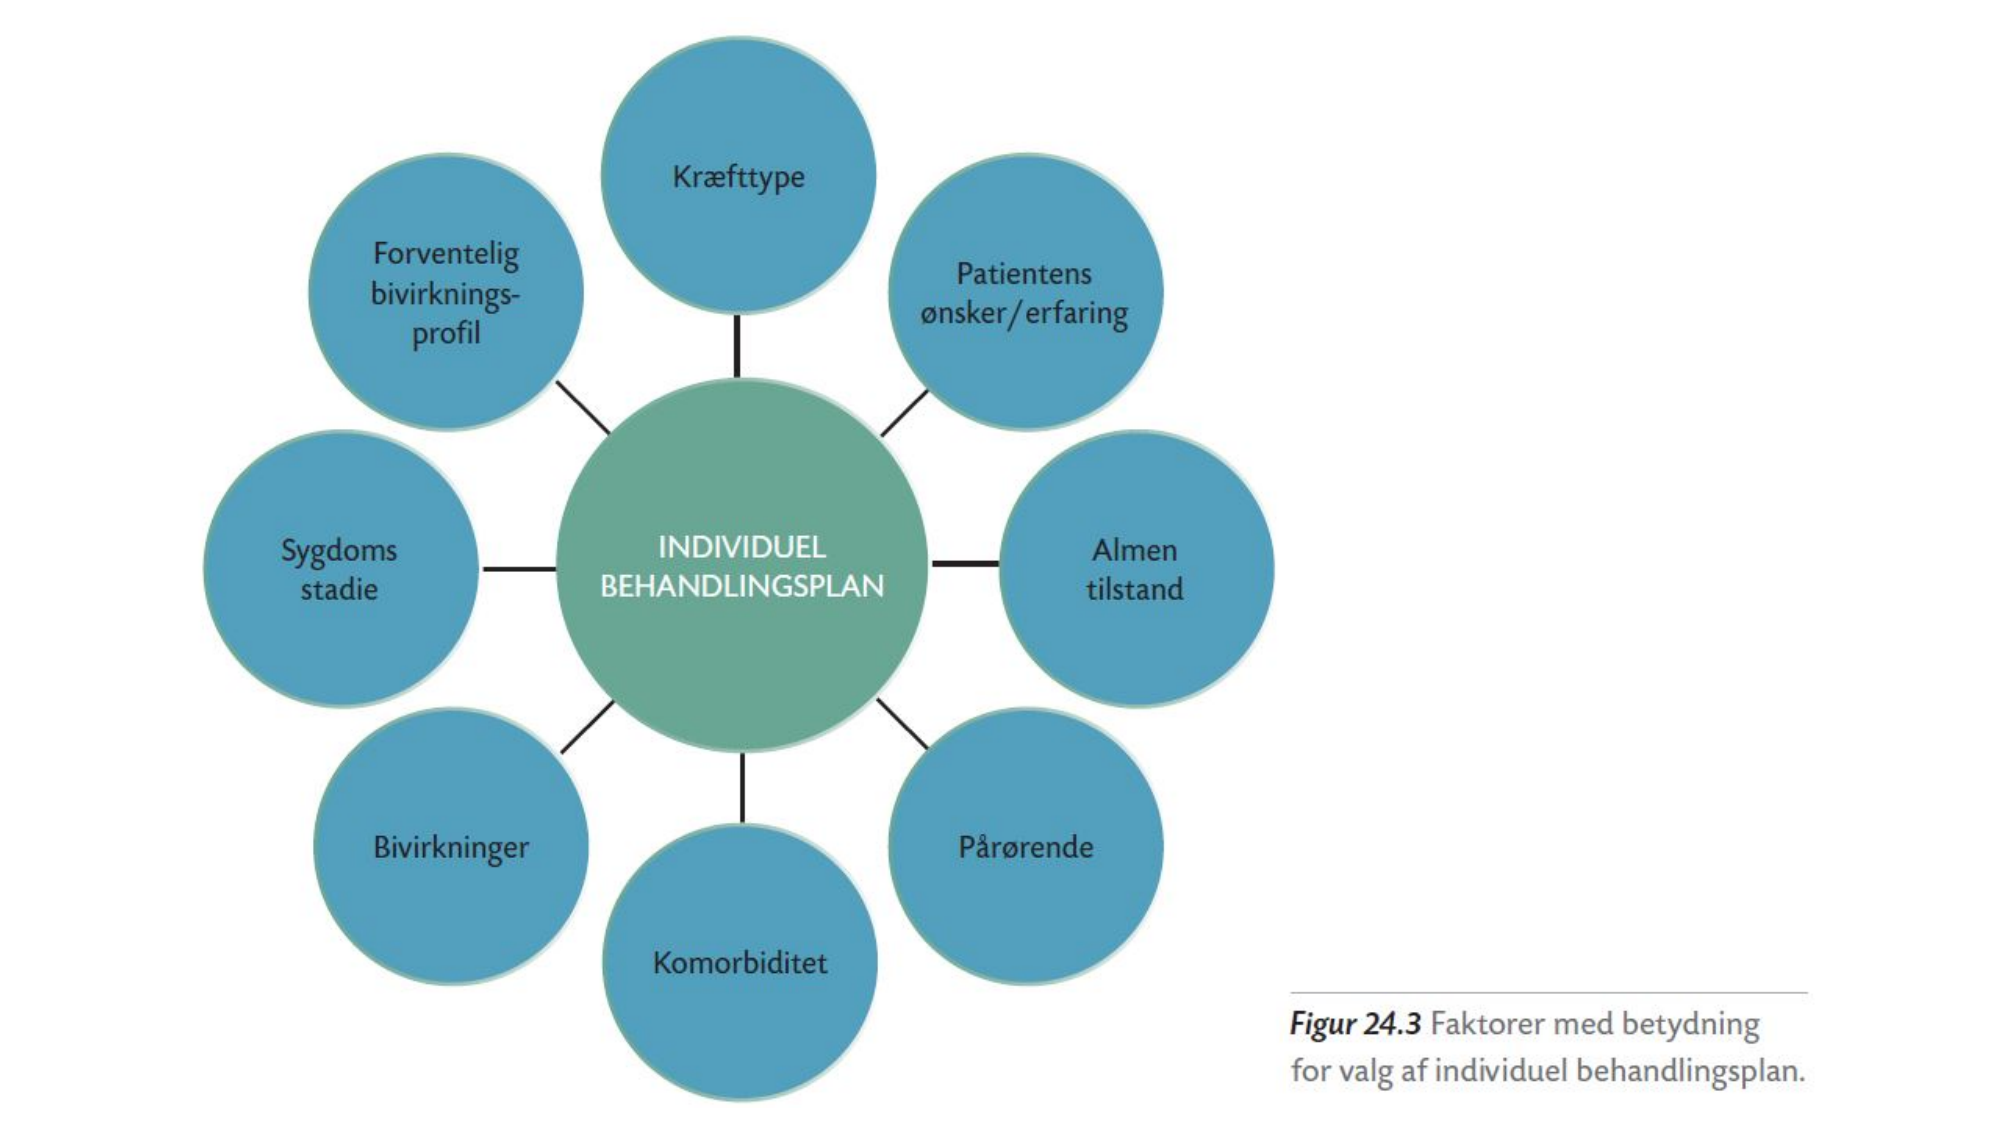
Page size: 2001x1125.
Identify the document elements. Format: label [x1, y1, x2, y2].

picture [176, 17, 1824, 1108]
